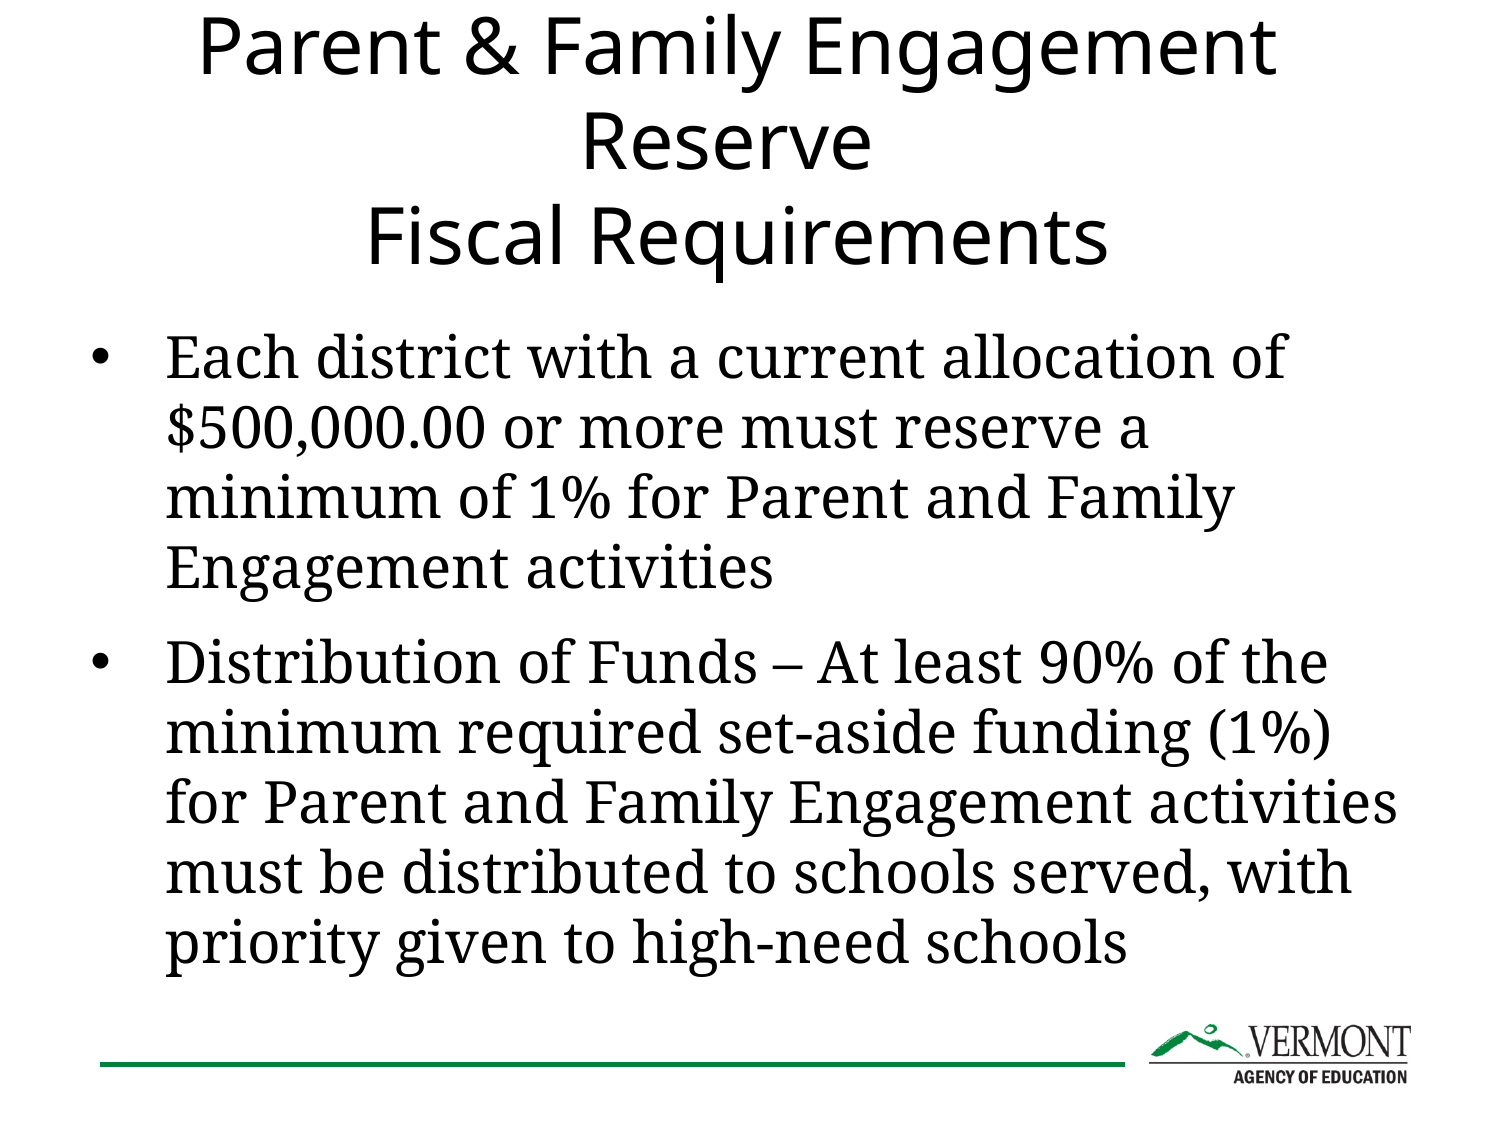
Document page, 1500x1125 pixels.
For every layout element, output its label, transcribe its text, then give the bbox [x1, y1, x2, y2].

title Parent & Family Engagement Reserve Fiscal Requirements [62, 37, 1413, 238]
picture [1149, 1024, 1411, 1101]
list Each district with a current allocation of $500,000.00 or more must reserve a minimum of 1% for Parent and Family Engagement activities Distribution of Funds – At least 90% of the minimum required set-aside funding (1%) for Parent and Family Engagement activities must be distributed to schools served, with priority given to high-need schools [75, 312, 1425, 979]
